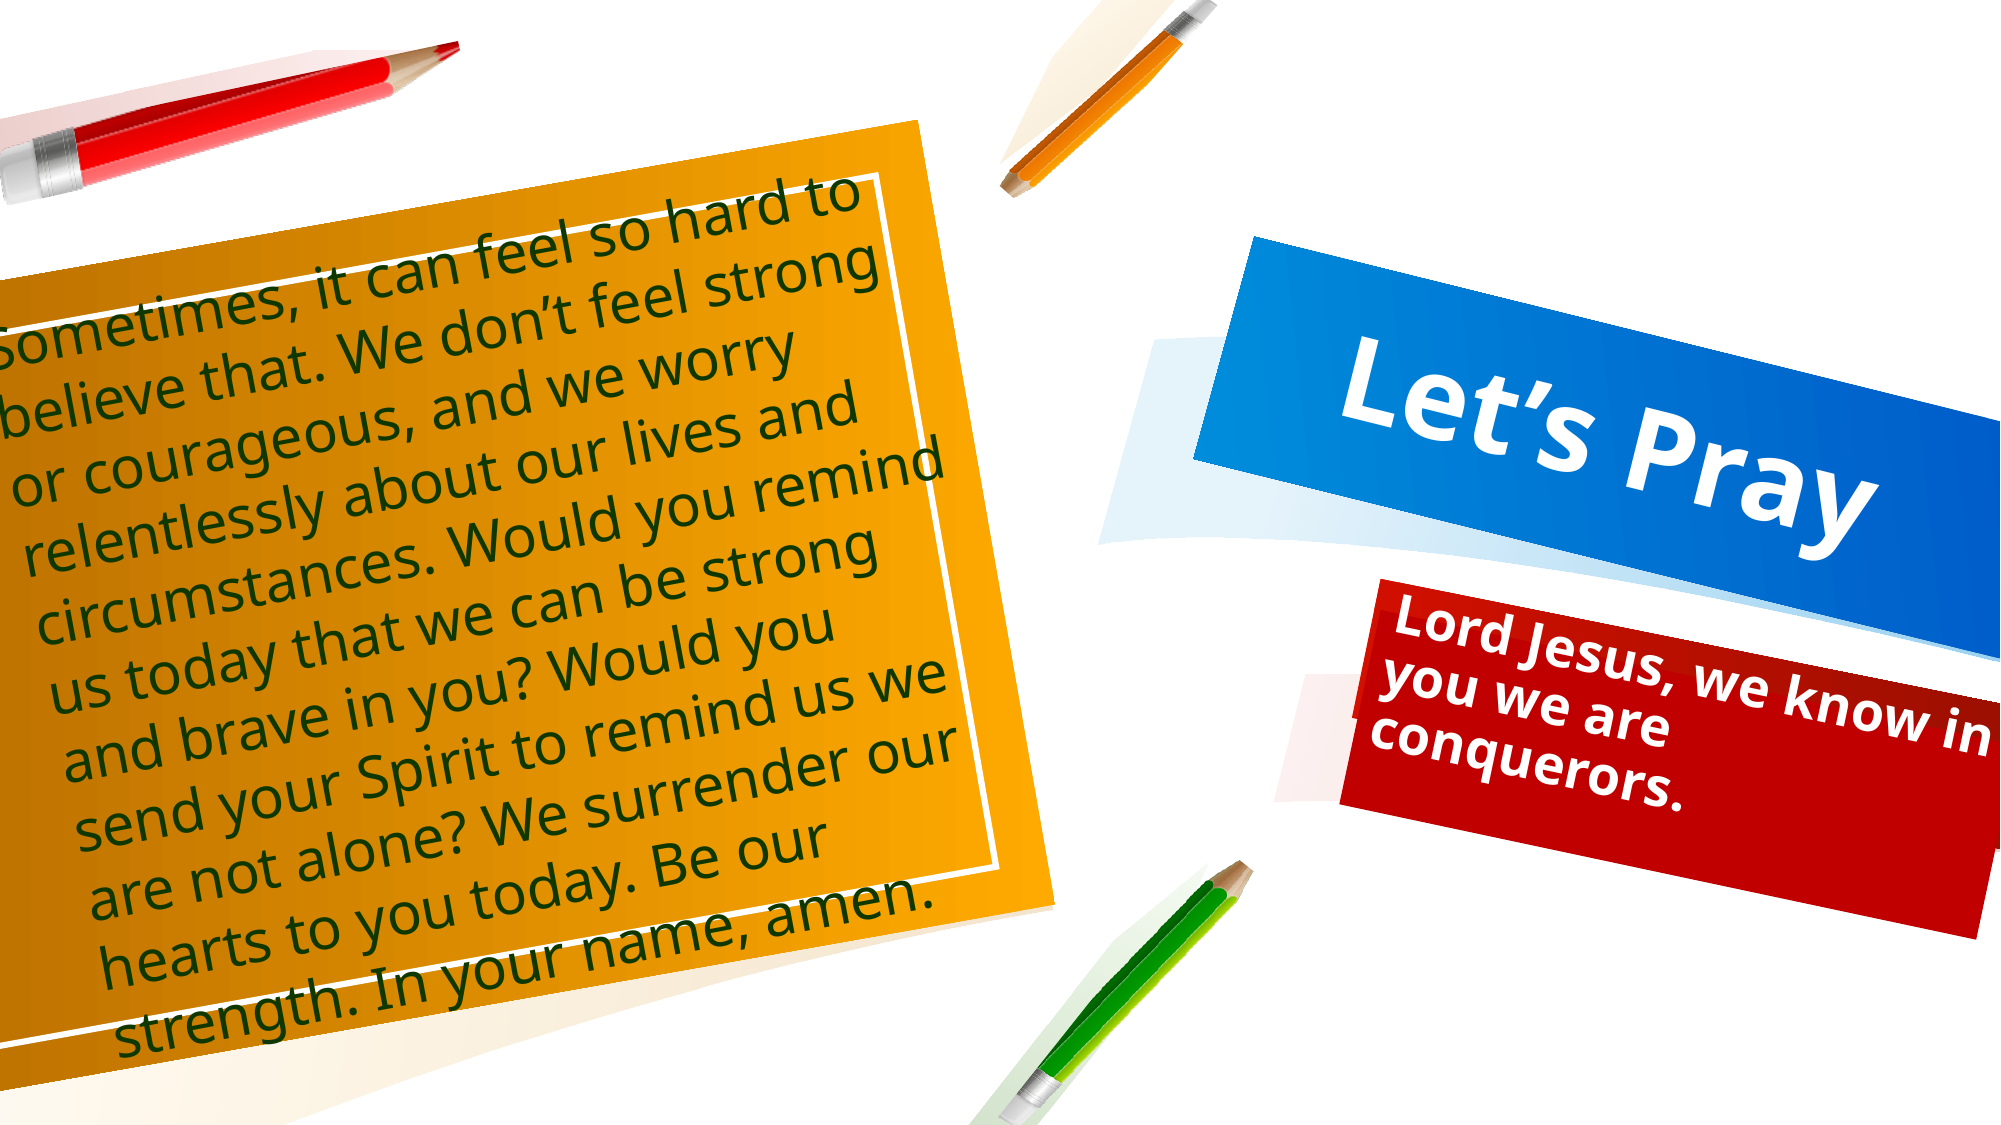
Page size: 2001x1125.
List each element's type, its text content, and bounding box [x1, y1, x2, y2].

text_box Sometimes, it can feel so hard to believe that. We don’t feel strong or courageous, and we worry relentlessly about our lives and circumstances. Would you remind us today that we can be strong and brave in you? Would you send your Spirit to remind us we are not alone? We surrender our hearts to you today. Be our strength. In your name, amen. [0, 132, 1049, 1082]
picture [991, 842, 1270, 1125]
list Lord Jesus, we know in you we are conquerors. [1339, 609, 2000, 940]
title Let’s Pray [1197, 243, 2000, 646]
picture [981, 0, 1223, 215]
picture [0, 40, 472, 208]
